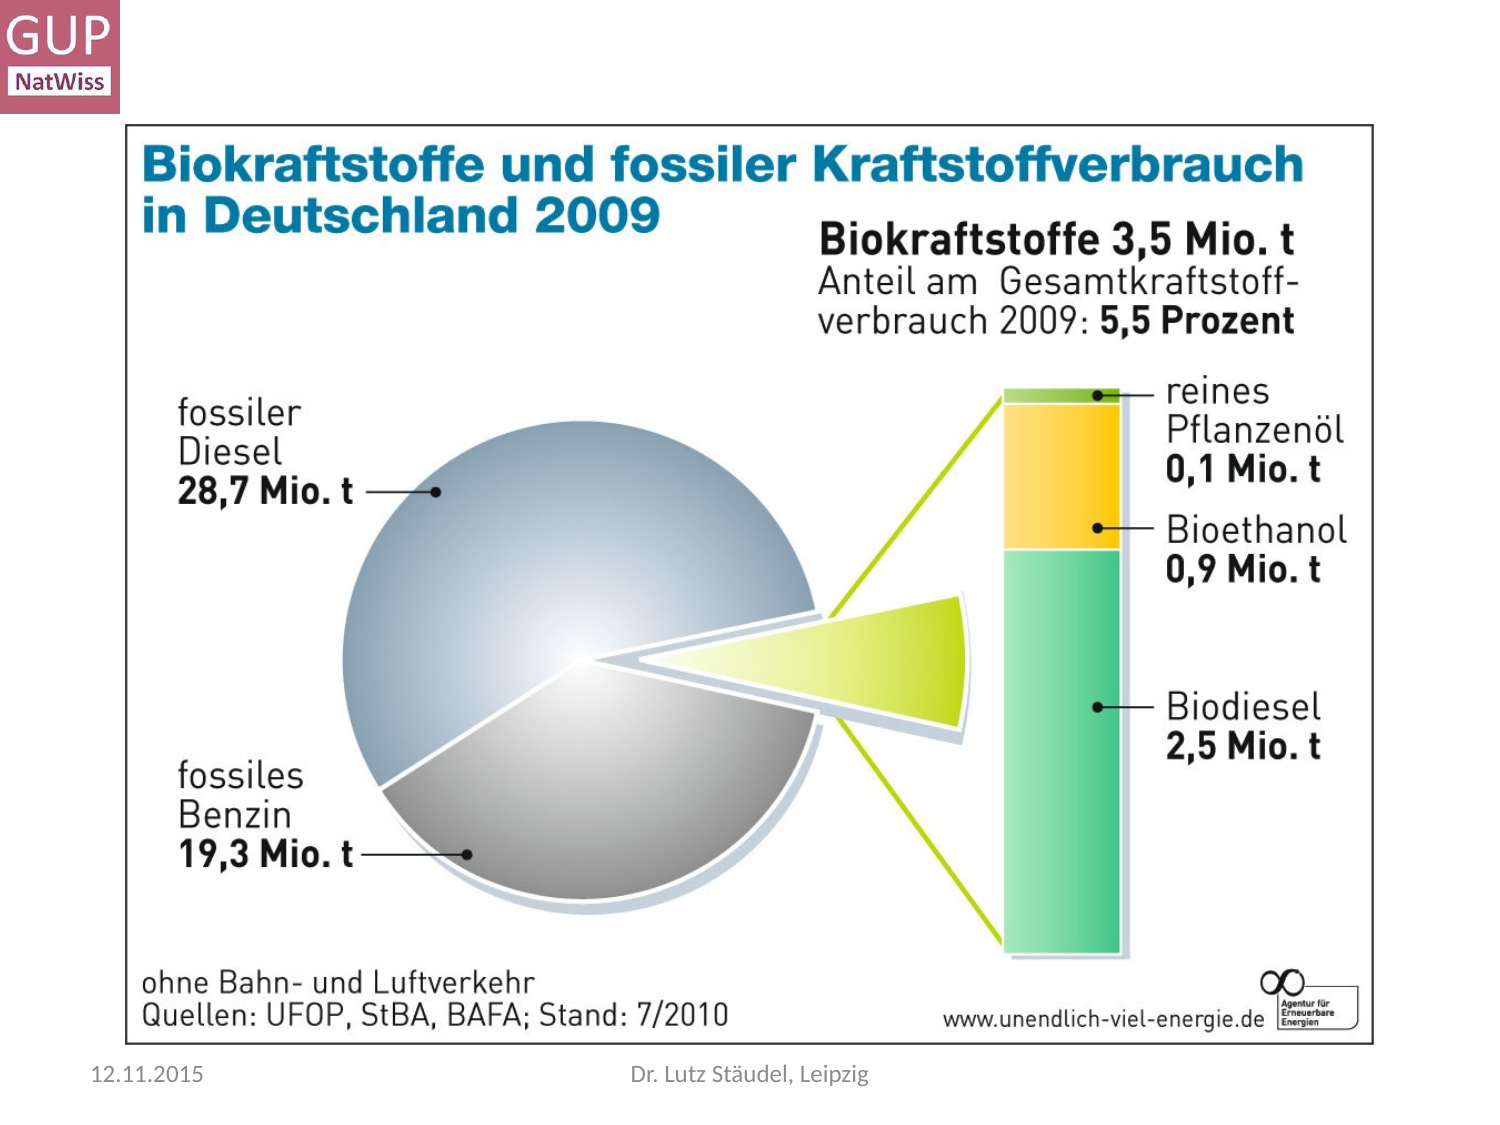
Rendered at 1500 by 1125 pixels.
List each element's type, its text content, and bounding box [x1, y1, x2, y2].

picture [123, 121, 1377, 1048]
footer Dr. Lutz Stäudel, Leipzig [512, 1055, 988, 1103]
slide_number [75, 1042, 425, 1103]
picture [0, 0, 120, 114]
